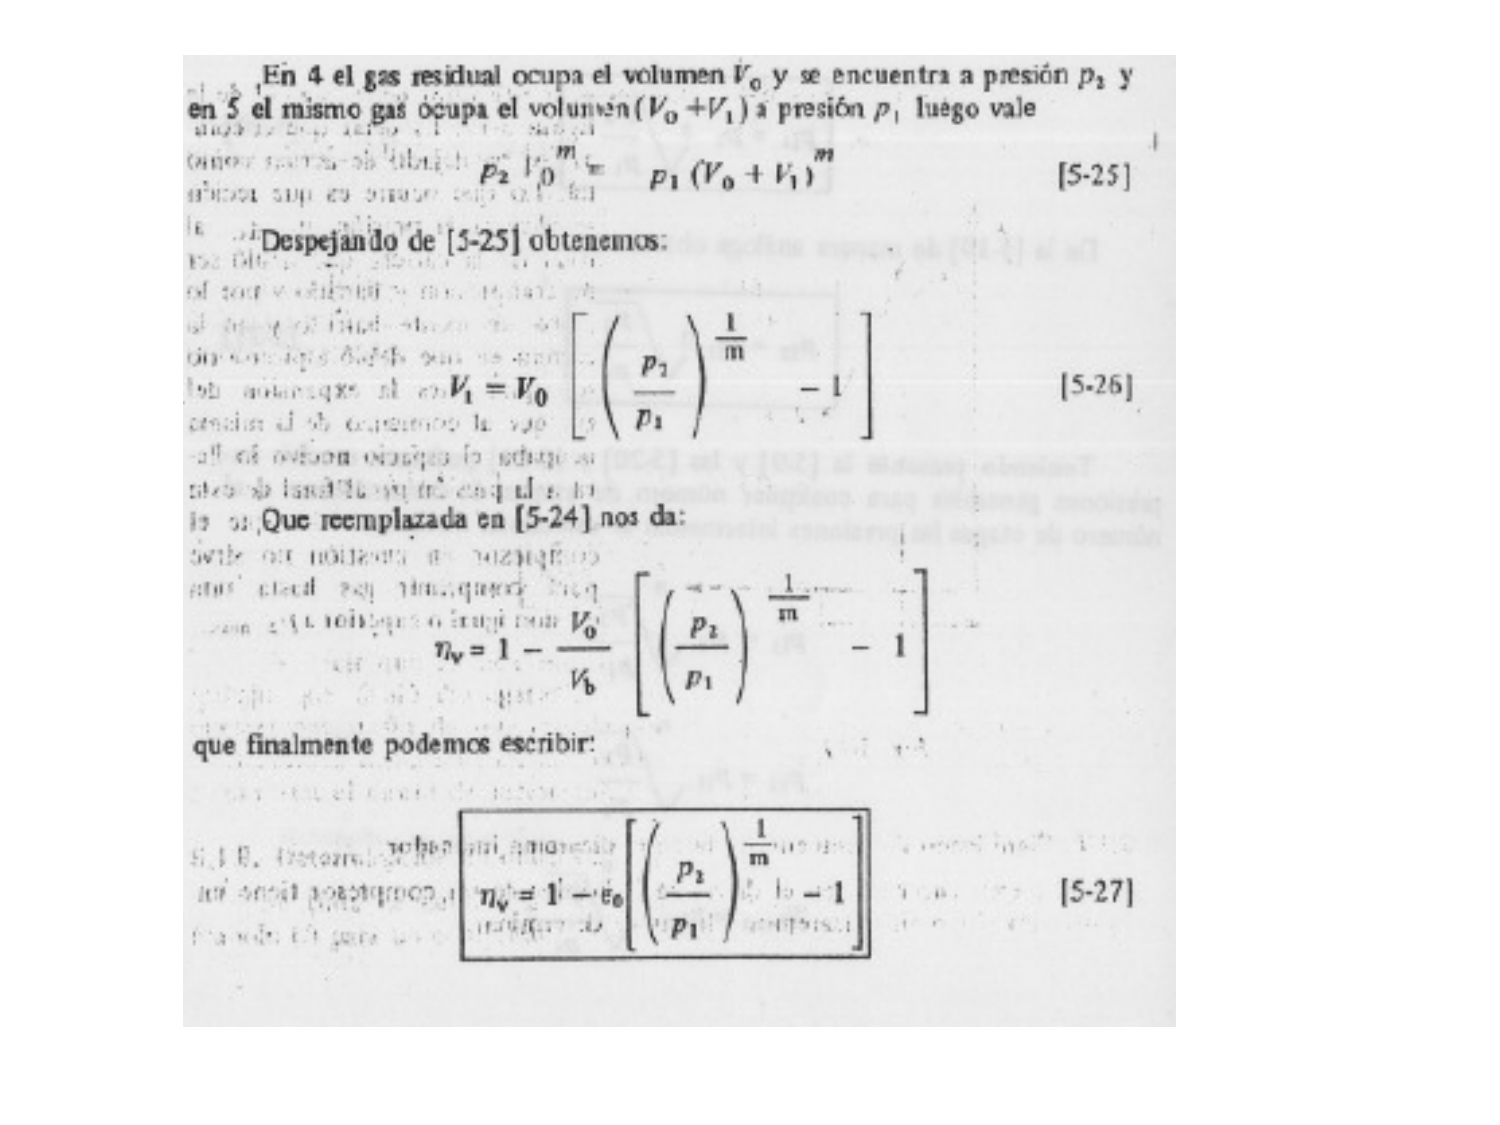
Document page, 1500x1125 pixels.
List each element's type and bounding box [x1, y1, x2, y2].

picture [182, 55, 1176, 1027]
